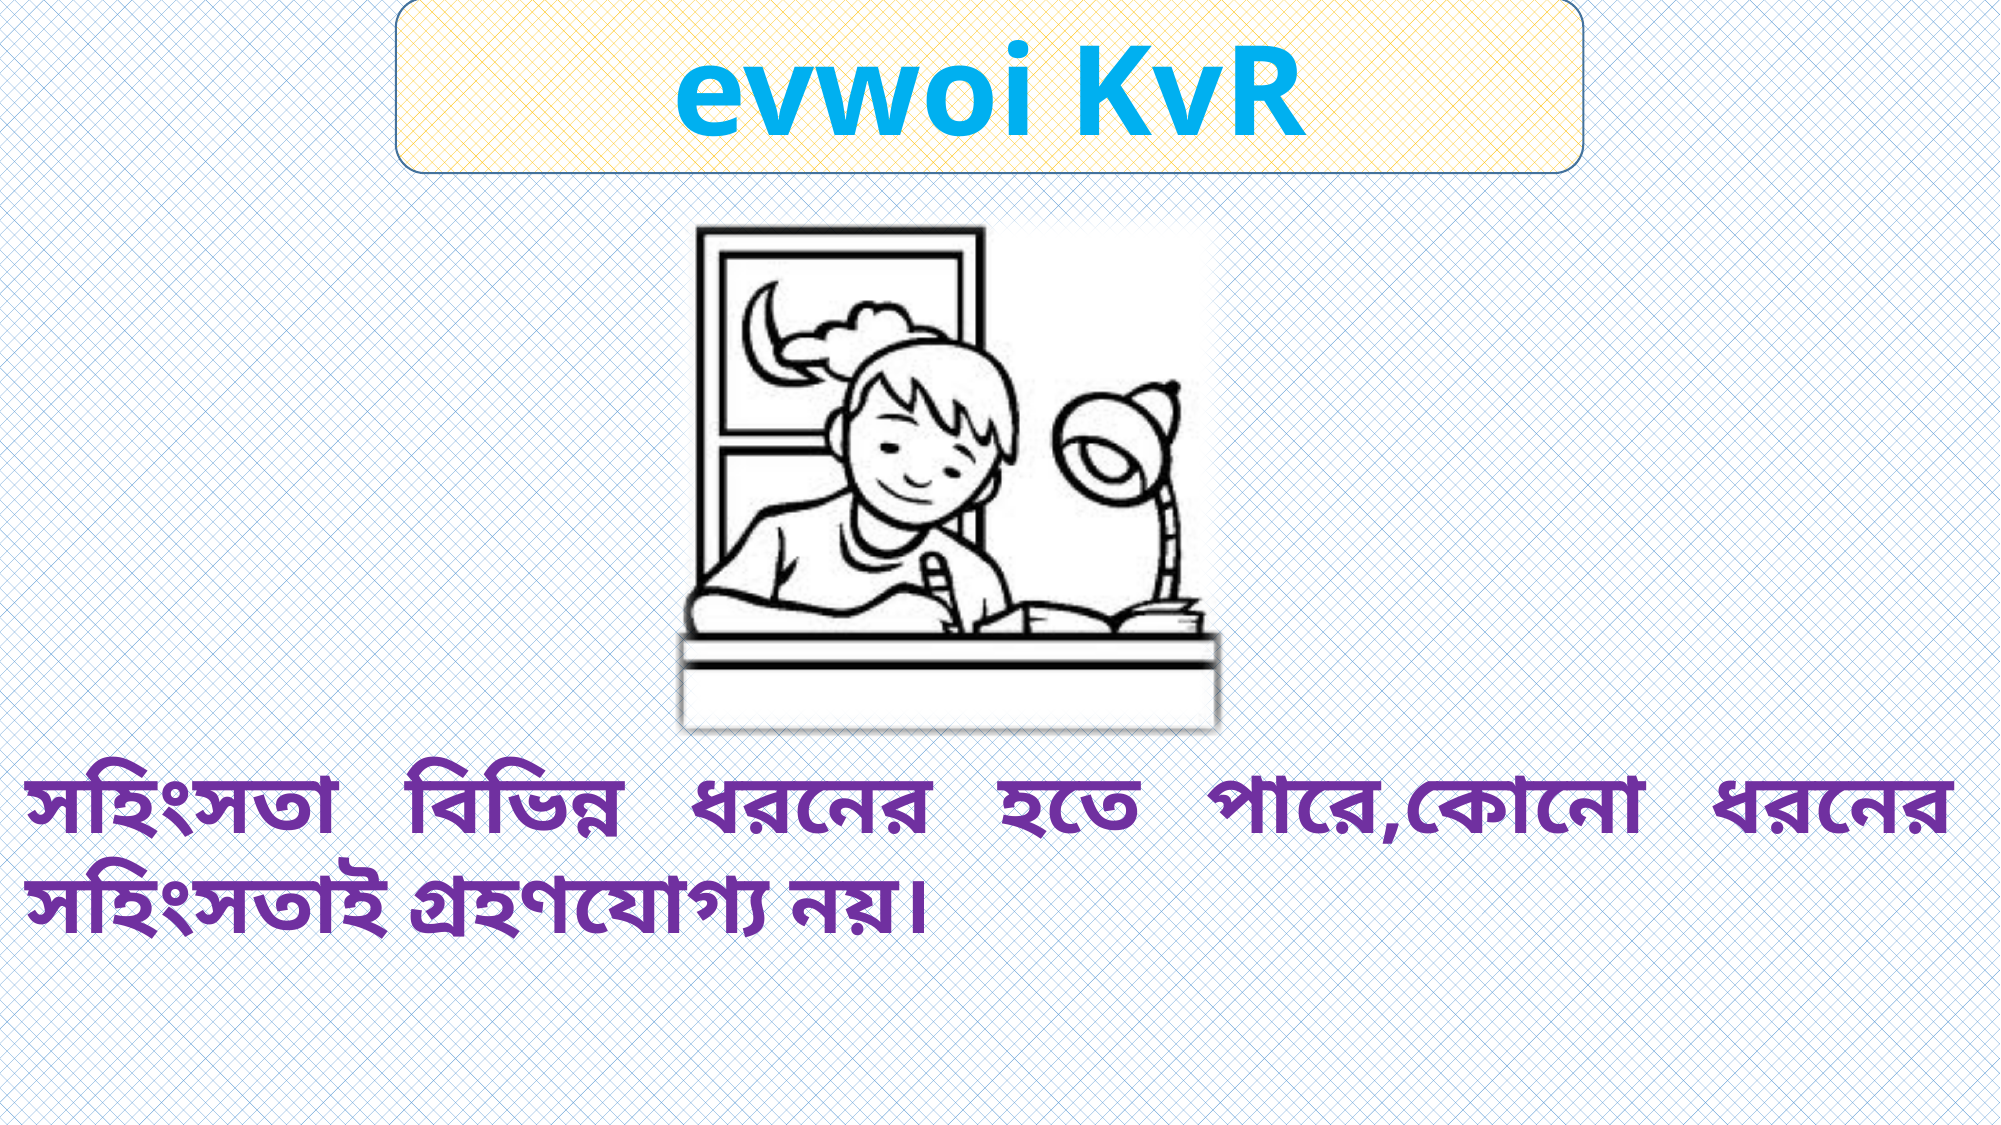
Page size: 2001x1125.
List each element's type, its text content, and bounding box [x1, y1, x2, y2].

text_box evwoi KvR [394, 0, 1585, 175]
picture [665, 202, 1235, 743]
text_box সহিংসতা বিভিন্ন ধরনের হতে পারে,কোনো ধরনের সহিংসতাই গ্রহণযোগ্য নয়। [10, 742, 1969, 958]
